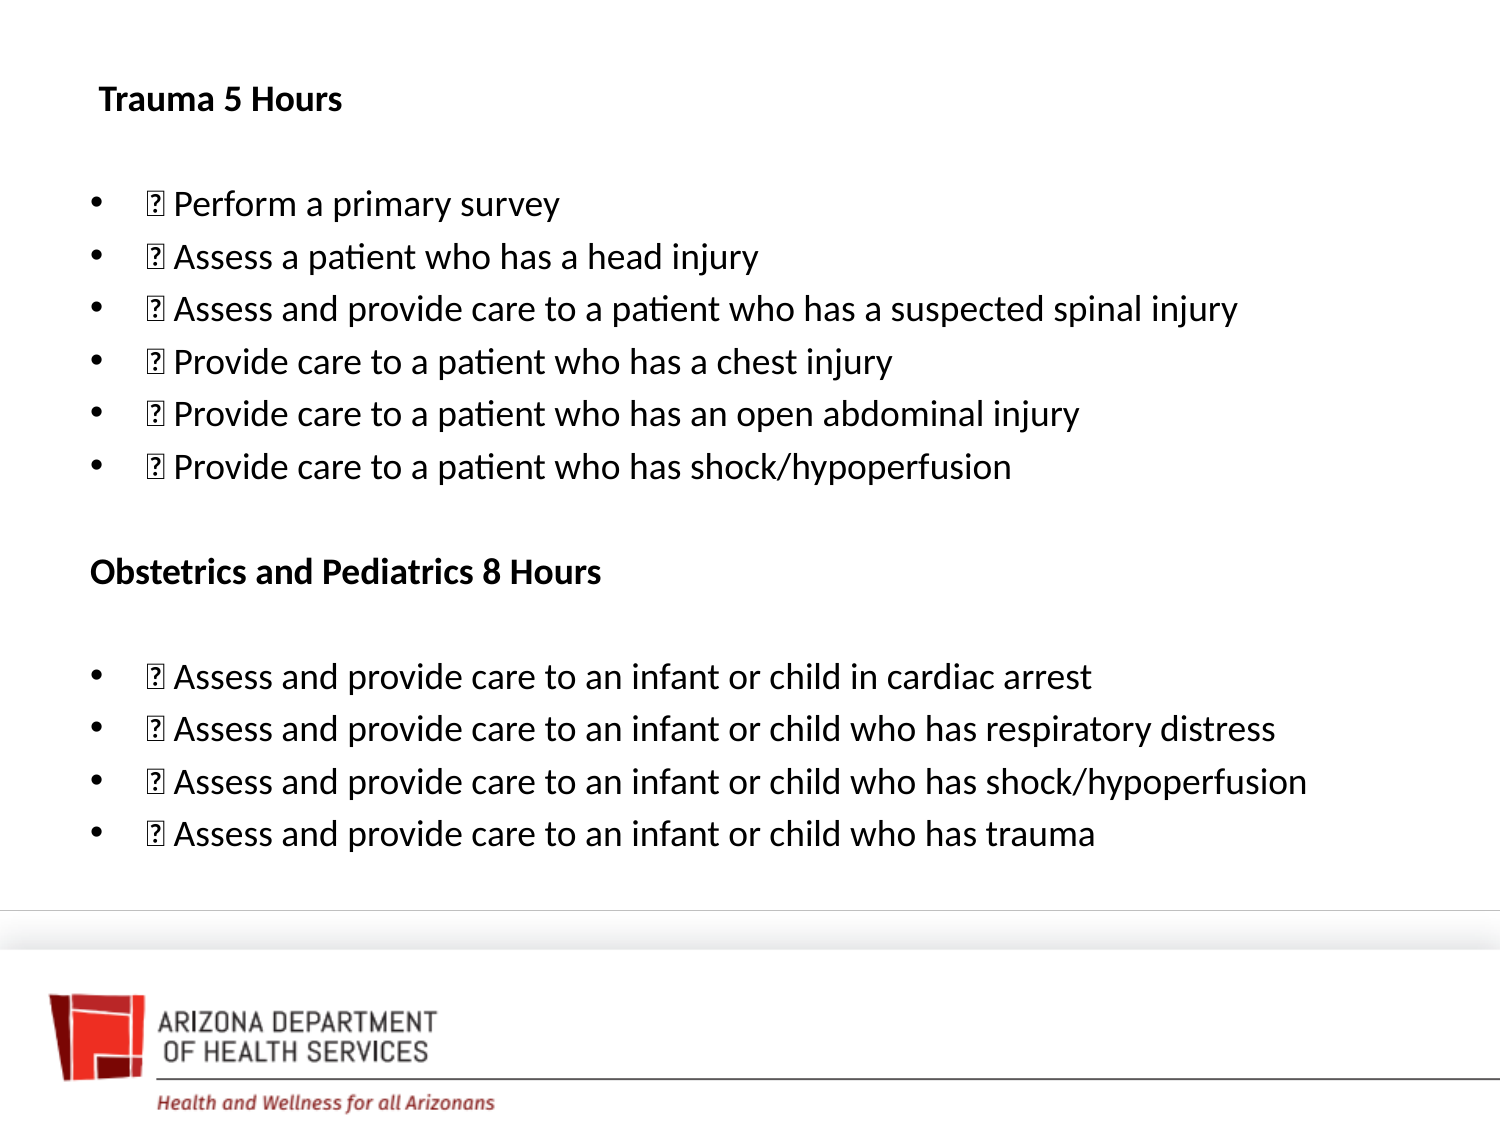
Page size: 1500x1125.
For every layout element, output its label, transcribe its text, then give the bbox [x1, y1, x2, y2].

list Trauma 5 Hours  Perform a primary survey  Assess a patient who has a head injury  Assess and provide care to a patient who has a suspected spinal injury  Provide care to a patient who has a chest injury  Provide care to a patient who has an open abdominal injury  Provide care to a patient who has shock/hypoperfusion Obstetrics and Pediatrics 8 Hours  Assess and provide care to an infant or child in cardiac arrest  Assess and provide care to an infant or child who has respiratory distress  Assess and provide care to an infant or child who has shock/hypoperfusion  Assess and provide care to an infant or child who has trauma [75, 66, 1425, 1005]
